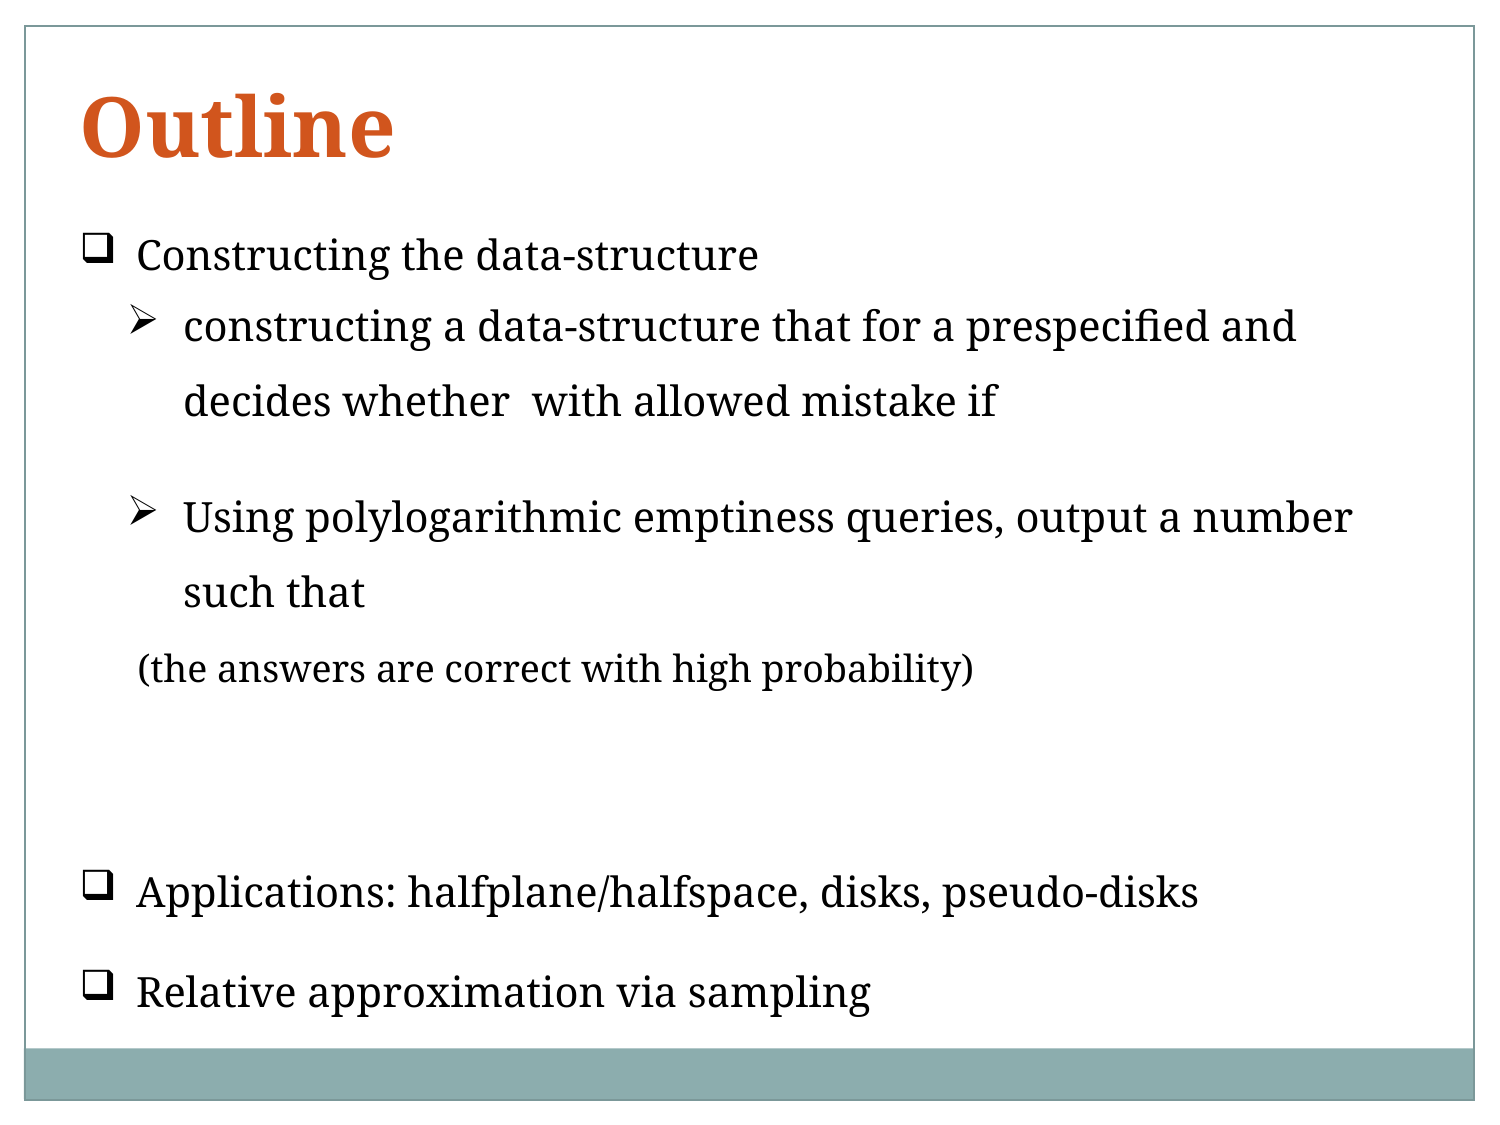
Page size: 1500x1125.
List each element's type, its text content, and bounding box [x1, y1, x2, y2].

text_box Outline [64, 75, 1424, 182]
text_box Constructing the data-structure Applications: halfplane/halfspace, disks, pseudo-disks Relative approximation via sampling [64, 196, 1400, 1024]
text_box [0, 0, 1500, 75]
